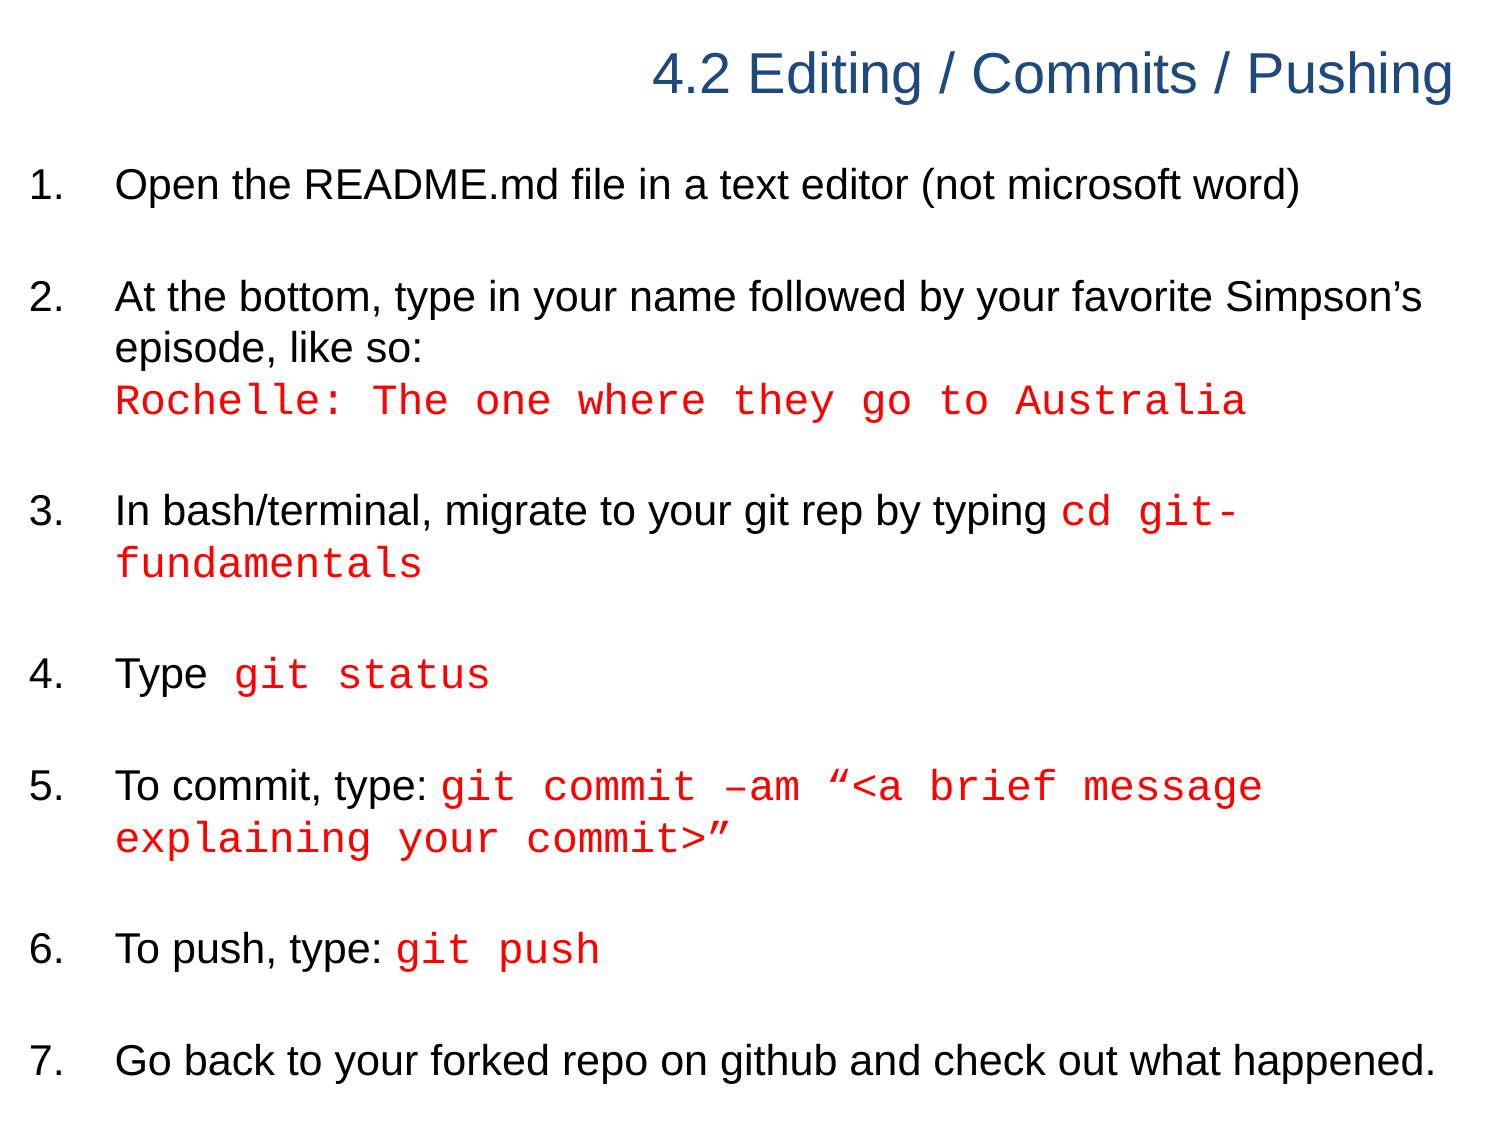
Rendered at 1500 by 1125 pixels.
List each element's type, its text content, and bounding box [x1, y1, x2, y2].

title 4.2 Editing / Commits / Pushing [120, 28, 1471, 113]
list Open the README.md file in a text editor (not microsoft word) At the bottom, type in your name followed by your favorite Simpson’s episode, like so: Rochelle: The one where they go to Australia In bash/terminal, migrate to your git rep by typing cd git-fundamentals Type git status To commit, type: git commit –am “<a brief message explaining your commit>” To push, type: git push Go back to your forked repo on github and check out what happened. [13, 148, 1471, 1093]
